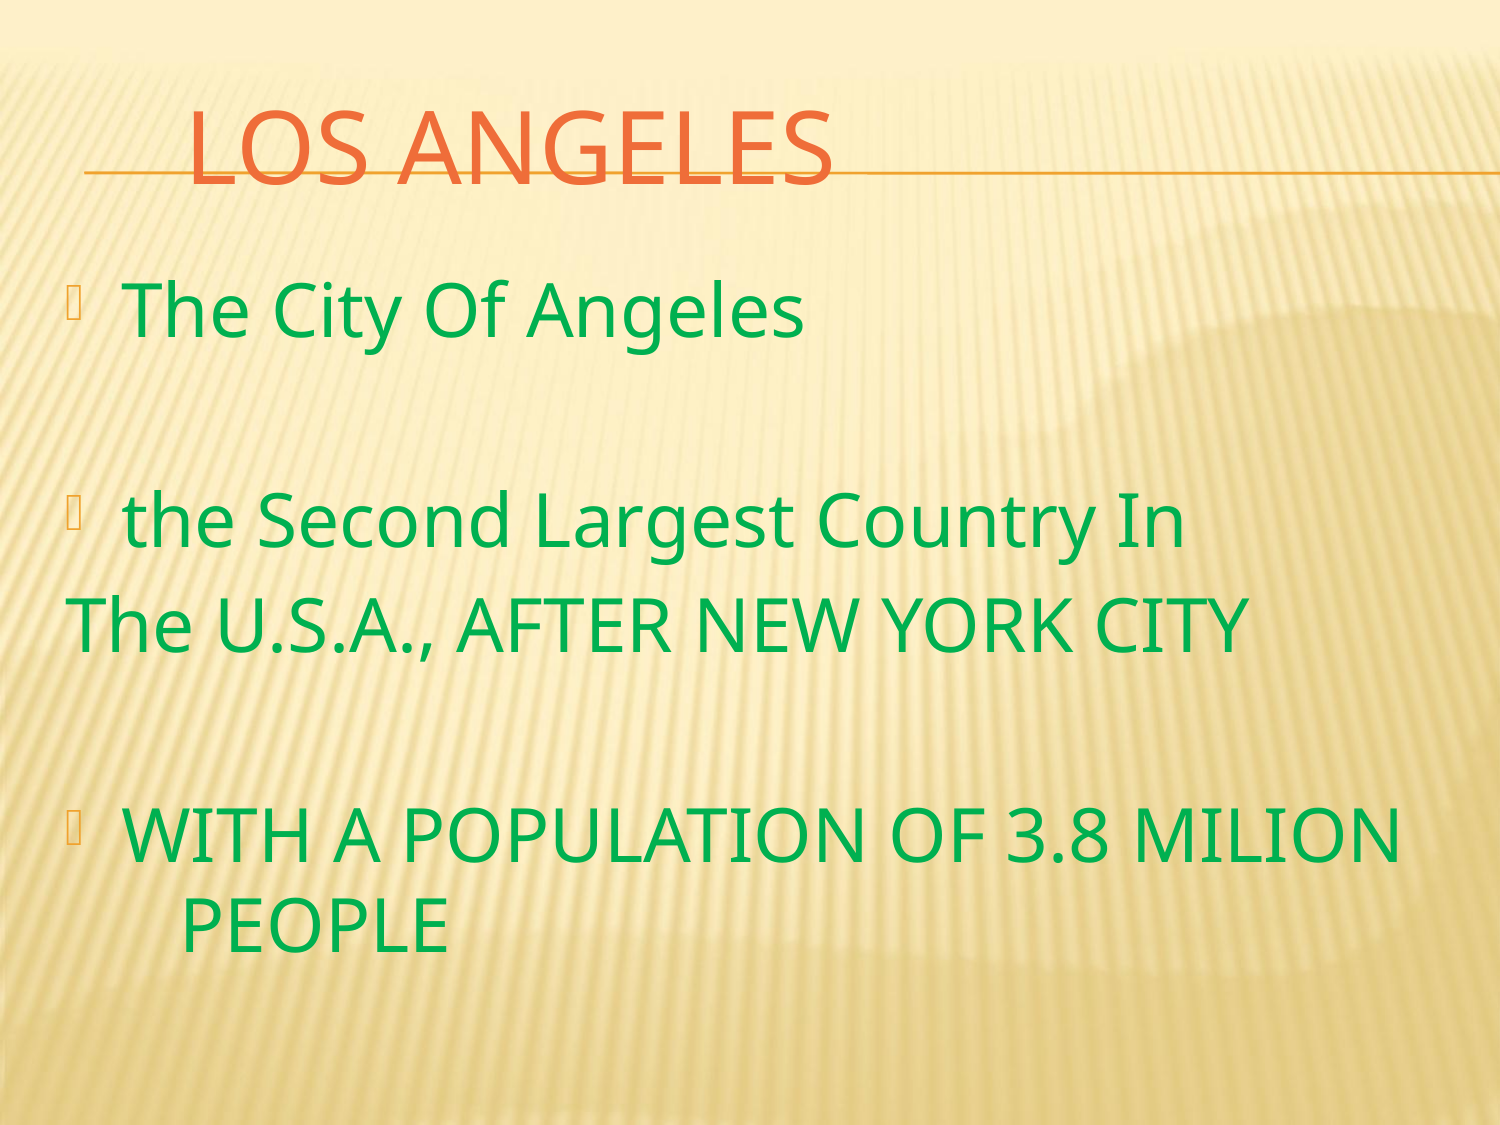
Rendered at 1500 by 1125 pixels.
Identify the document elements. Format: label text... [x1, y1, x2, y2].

title LOS ANGELES [50, 75, 1475, 213]
picture [0, 0, 1500, 1125]
list The City Of Angeles the Second Largest Country In The U.S.A., AFTER NEW YORK CITY WITH A POPULATION OF 3.8 MILION PEOPLE [50, 254, 1475, 998]
